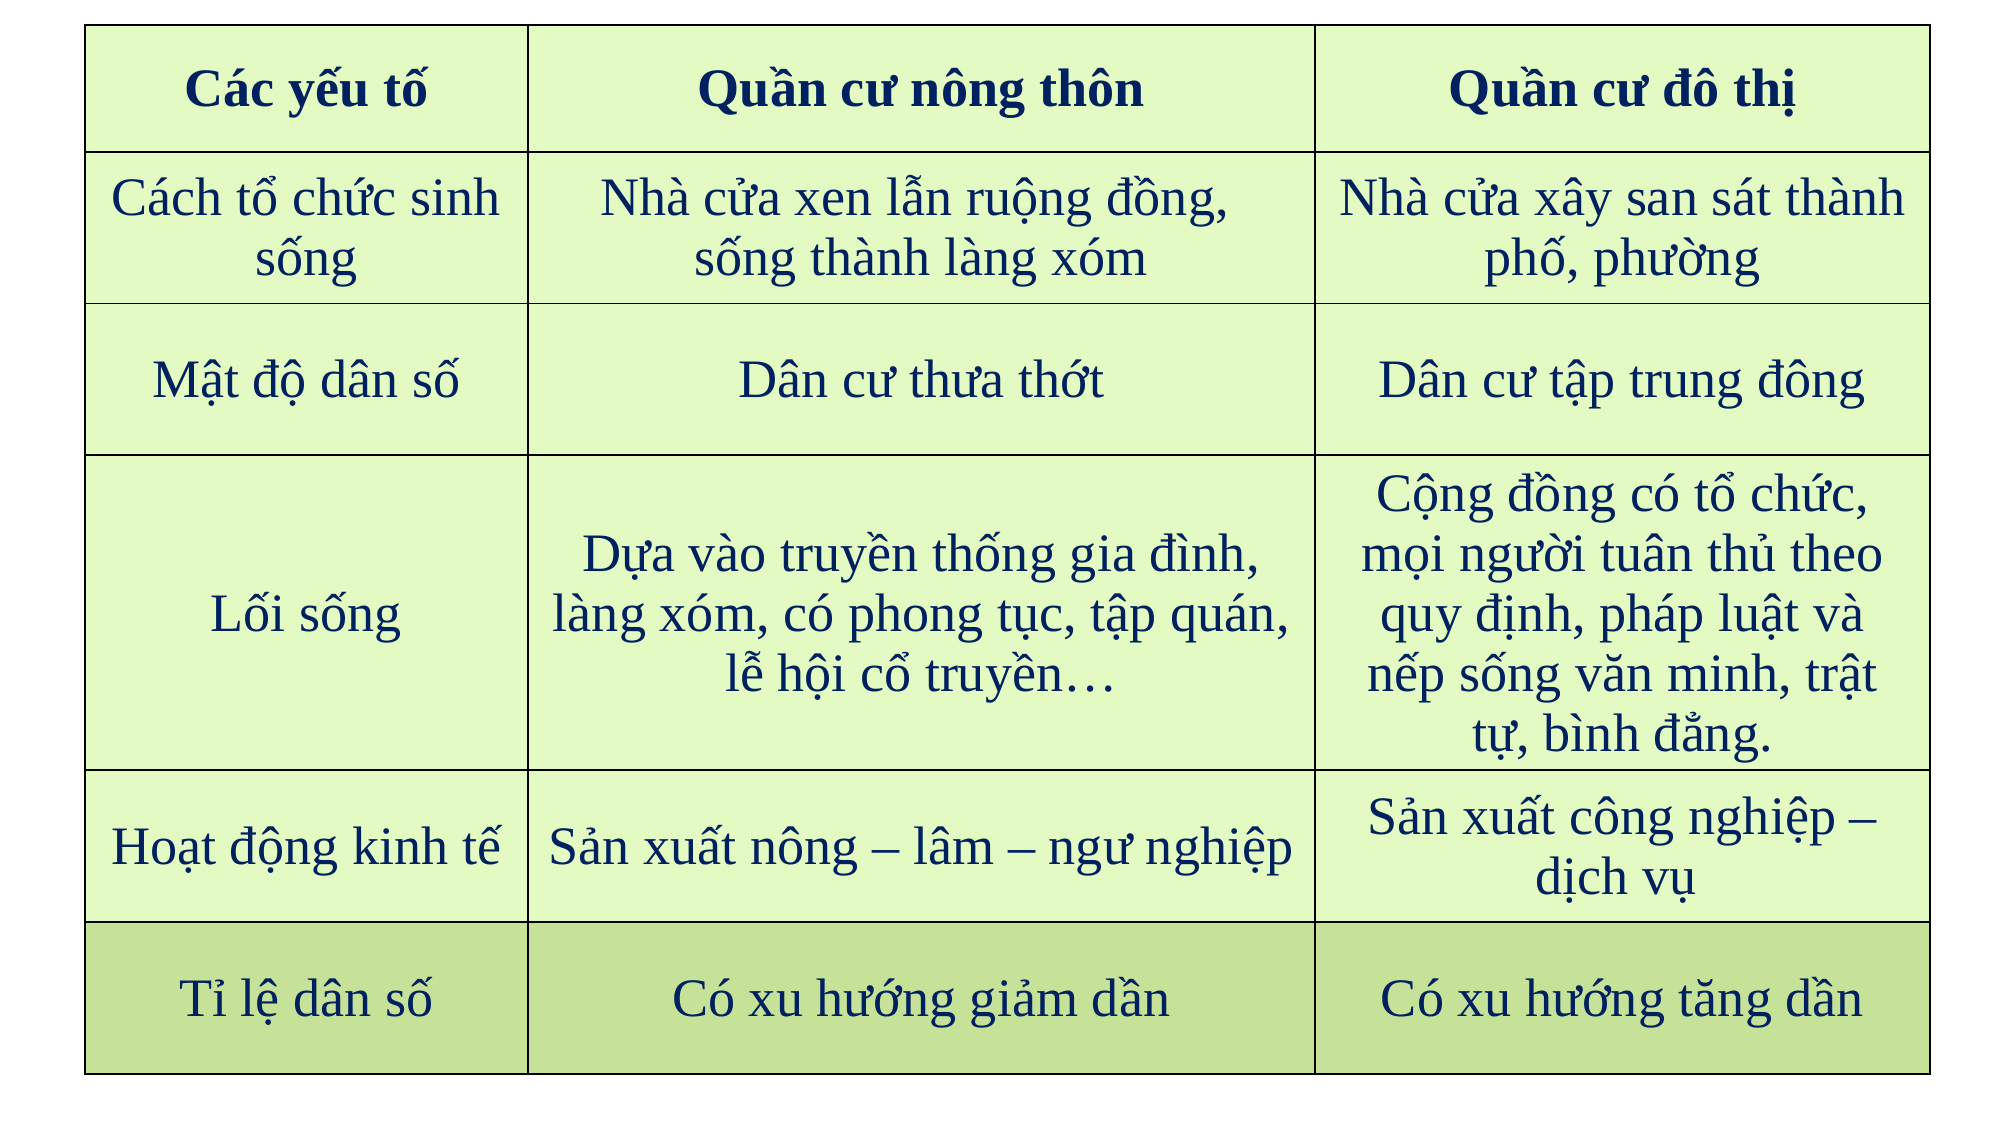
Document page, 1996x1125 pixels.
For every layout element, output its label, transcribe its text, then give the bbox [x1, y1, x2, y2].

table_cell Hoạt động kinh tế [86, 771, 527, 921]
table_cell Cách tổ chức sinh sống [86, 153, 527, 303]
table_cell Sản xuất nông – lâm – ngư nghiệp [529, 771, 1314, 921]
table_cell Mật độ dân số [86, 304, 527, 454]
table_cell Lối sống [86, 456, 527, 769]
table_cell Tỉ lệ dân số [86, 923, 527, 1073]
table_cell Dựa vào truyền thống gia đình, làng xóm, có phong tục, tập quán, lễ hội cổ truyền… [529, 456, 1314, 769]
table_cell Dân cư thưa thớt [529, 304, 1314, 454]
table_cell Dân cư tập trung đông [1316, 304, 1929, 454]
table_cell Có xu hướng tăng dần [1316, 923, 1929, 1073]
table_cell Sản xuất công nghiệp – dịch vụ [1316, 771, 1929, 921]
table_cell Nhà cửa xây san sát thành phố, phường [1316, 153, 1929, 303]
table_header Quần cư đô thị [1316, 26, 1929, 151]
table_cell Có xu hướng giảm dần [529, 923, 1314, 1073]
table_cell Cộng đồng có tổ chức, mọi người tuân thủ theo quy định, pháp luật và nếp sống văn minh, trật tự, bình đẳng. [1316, 456, 1929, 769]
table_header Các yếu tố [86, 26, 527, 151]
table_header Quần cư nông thôn [529, 26, 1314, 151]
table_cell Nhà cửa xen lẫn ruộng đồng, sống thành làng xóm [529, 153, 1314, 303]
